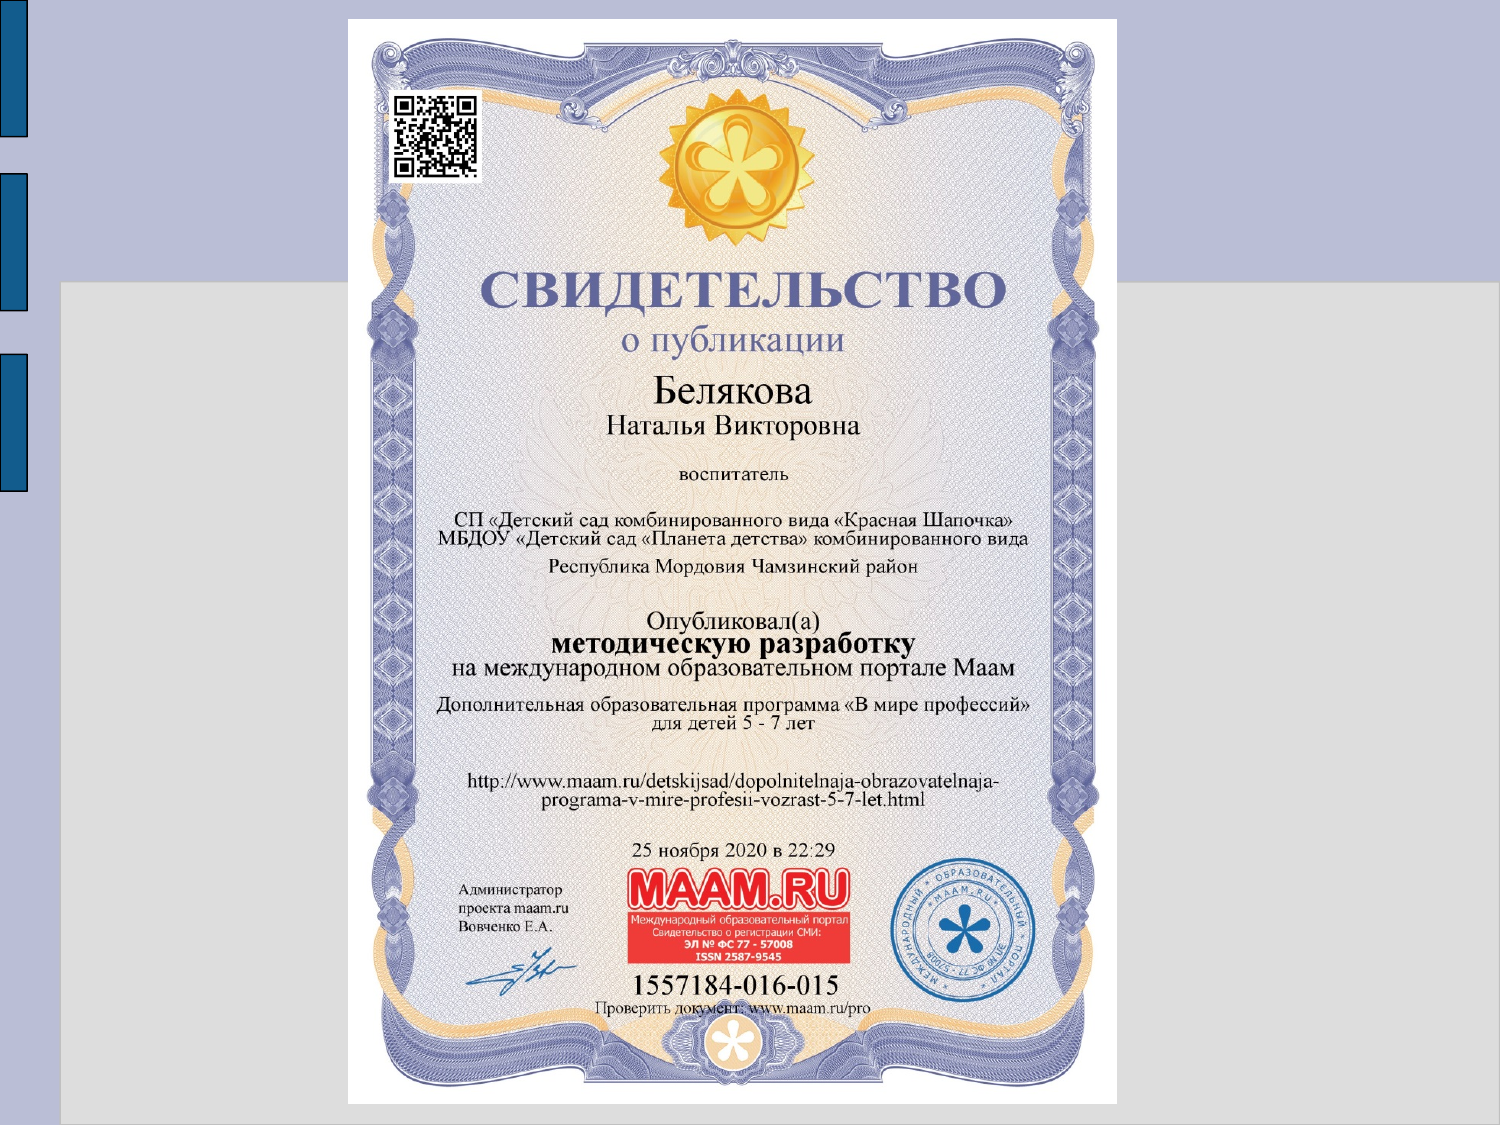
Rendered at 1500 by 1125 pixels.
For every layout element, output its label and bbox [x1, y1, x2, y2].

list [348, 18, 1117, 1105]
